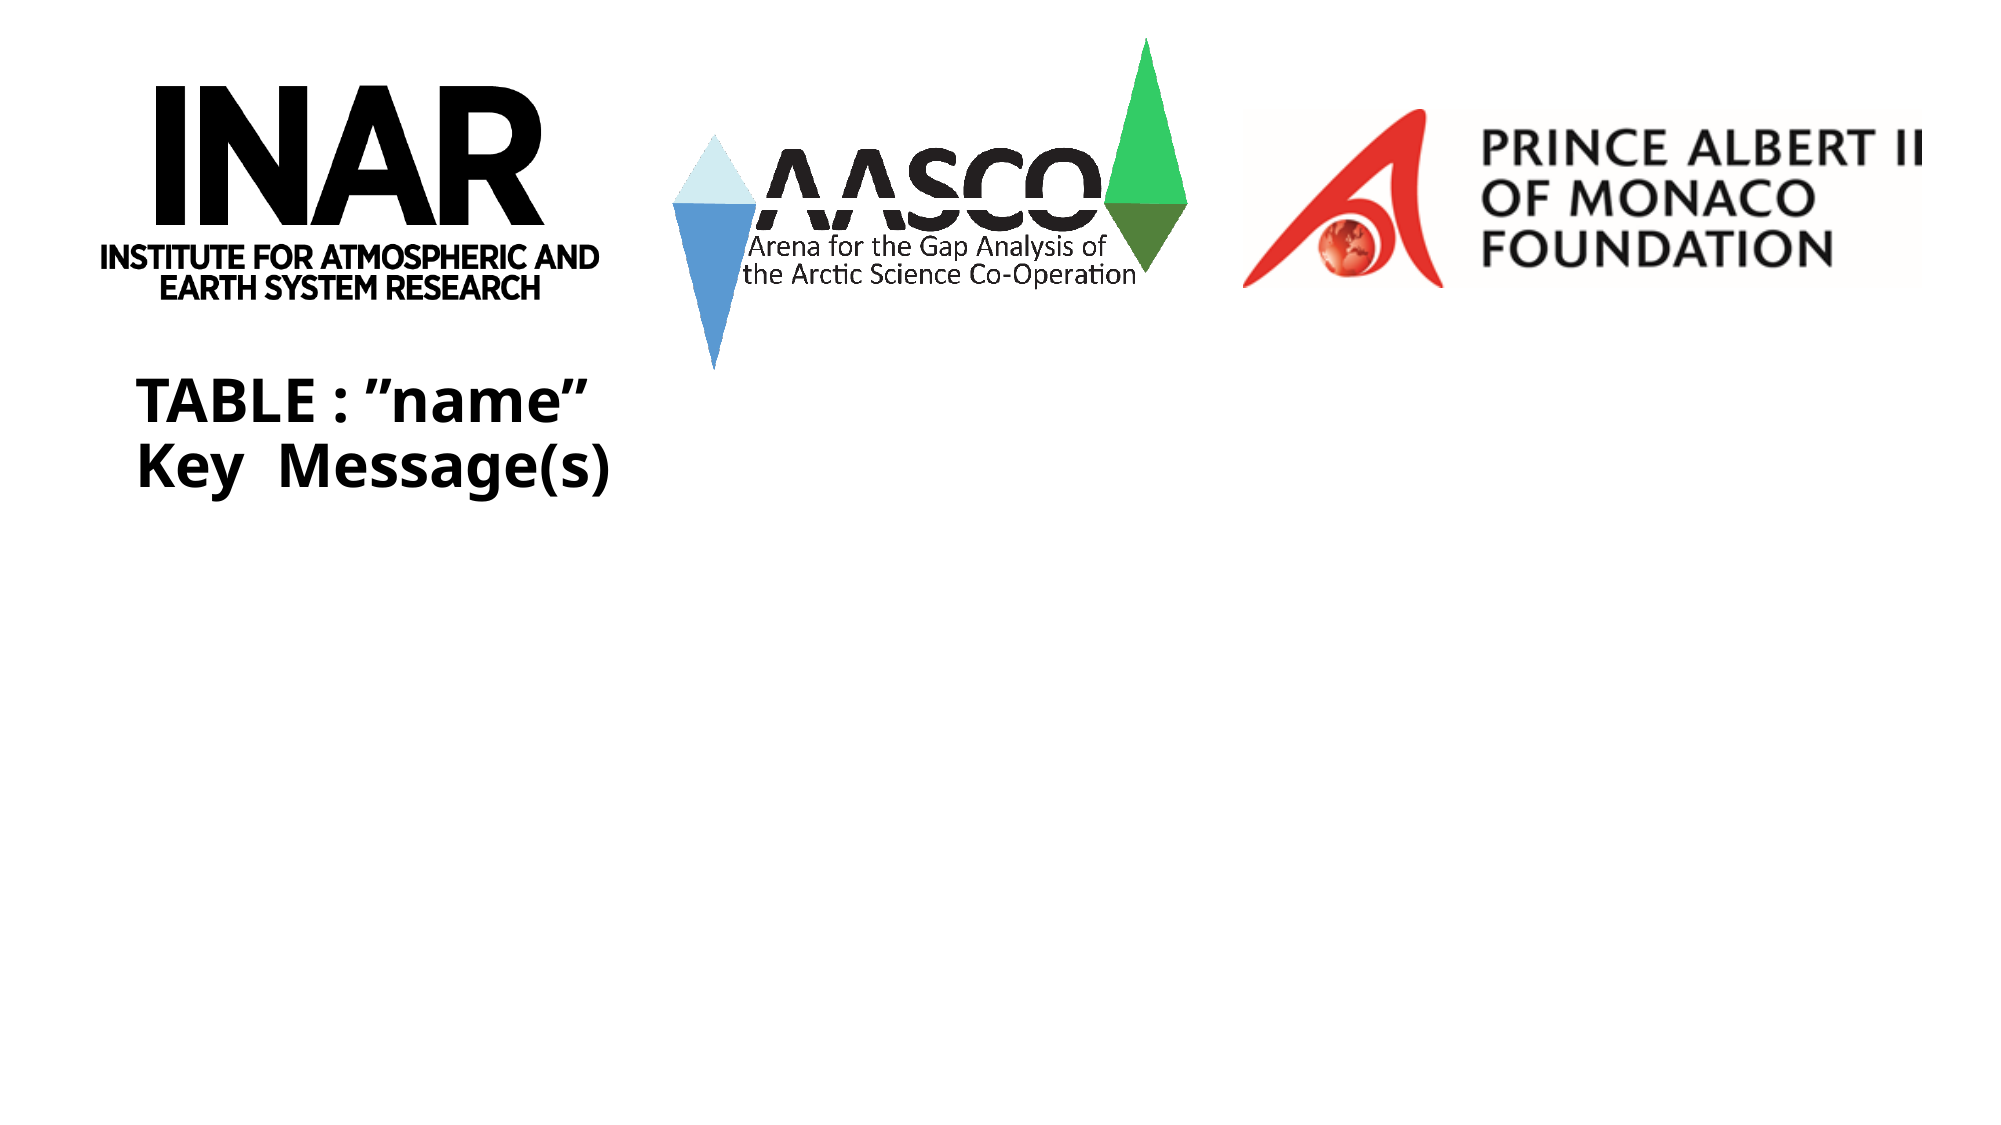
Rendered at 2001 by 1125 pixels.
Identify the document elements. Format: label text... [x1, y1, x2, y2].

picture [100, 84, 600, 301]
picture [628, 0, 1922, 402]
title TABLE : ”name” Key Message(s) [120, 361, 1664, 509]
